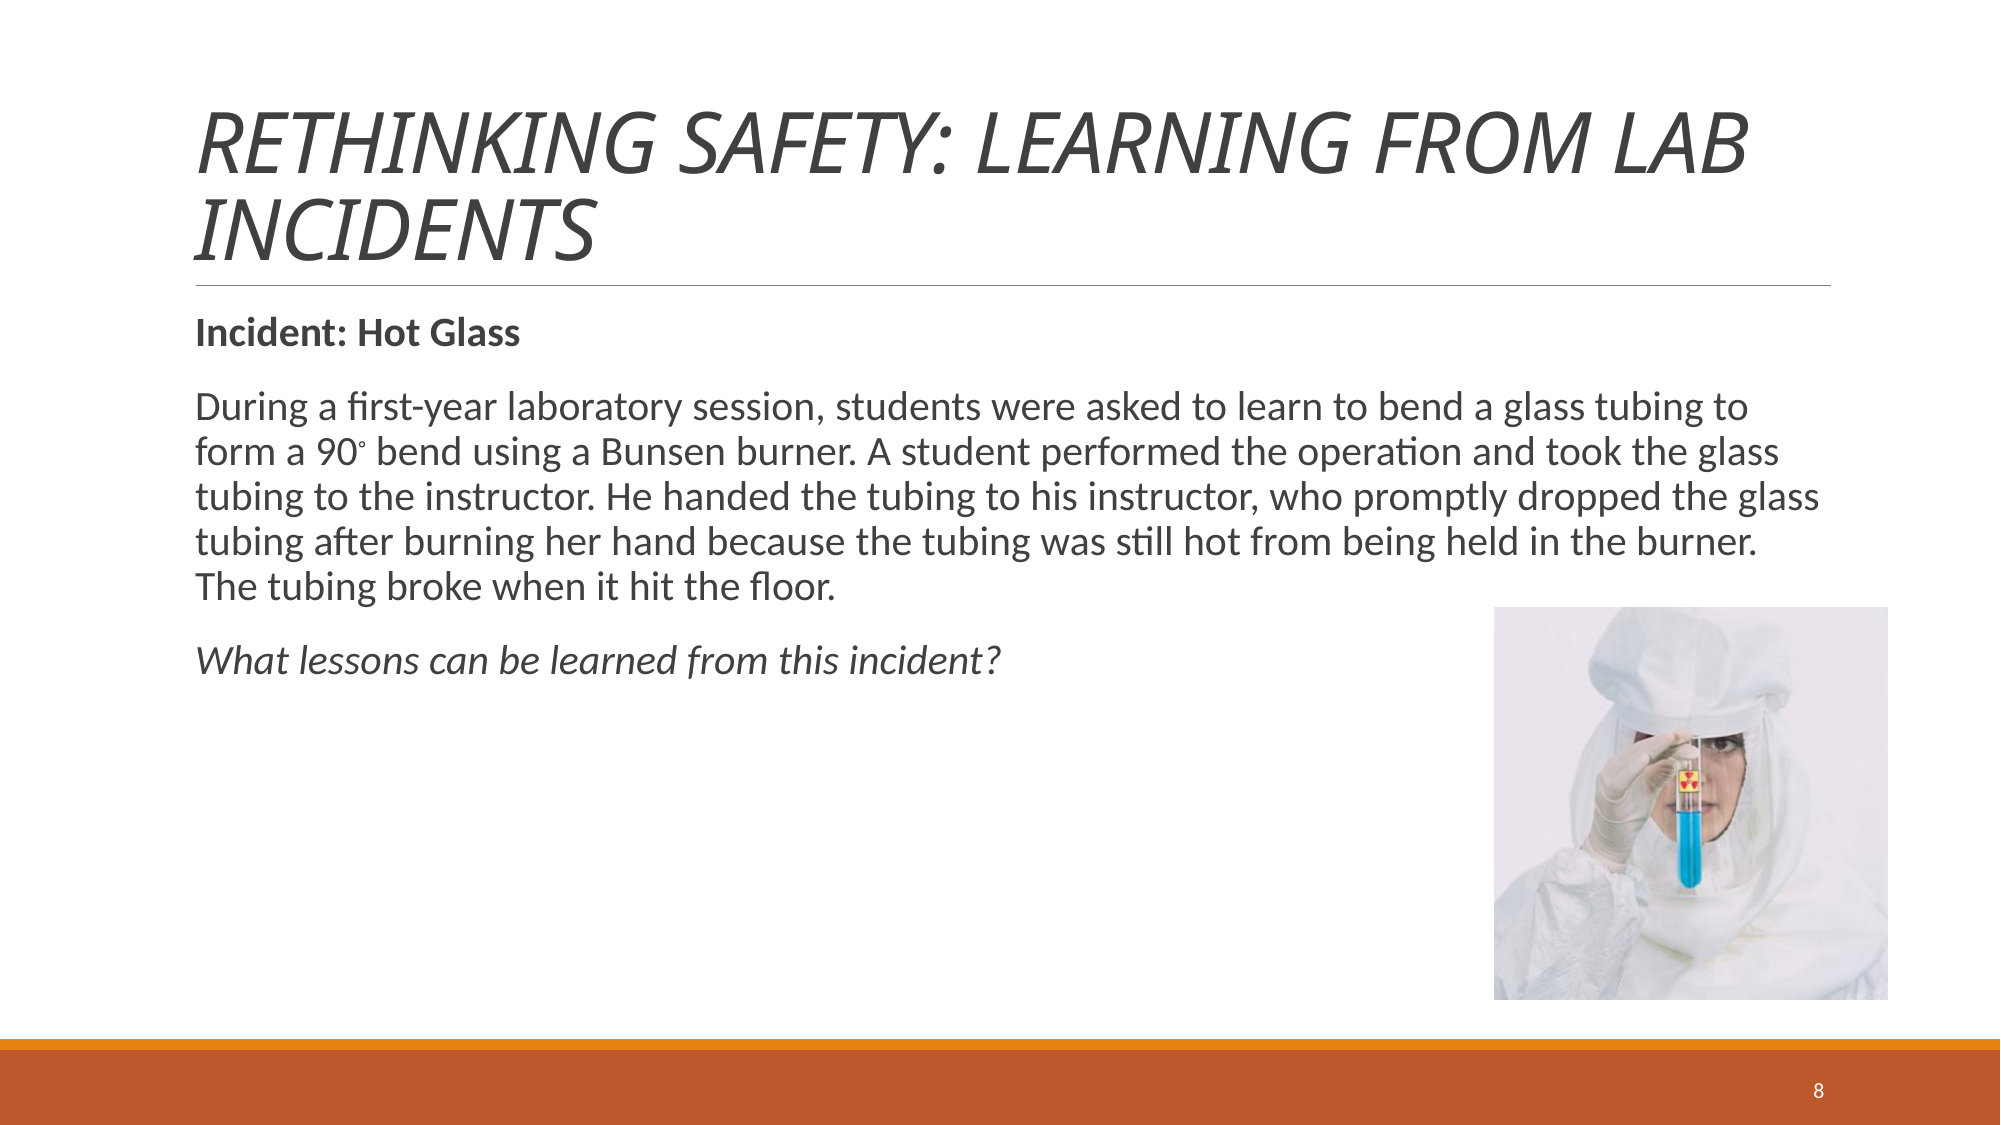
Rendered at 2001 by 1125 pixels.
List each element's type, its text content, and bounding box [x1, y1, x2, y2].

picture [1494, 607, 1888, 1000]
title RETHINKING SAFETY: LEARNING FROM LAB INCIDENTS [180, 47, 1830, 285]
list Incident: Hot Glass During a first-year laboratory session, students were asked to learn to bend a glass tubing to form a 90◦ bend using a Bunsen burner. A student performed the operation and took the glass tubing to the instructor. He handed the tubing to his instructor, who promptly dropped the glass tubing after burning her hand because the tubing was still hot from being held in the burner. The tubing broke when it hit the floor. What lessons can be learned from this incident? [180, 302, 1830, 963]
slide_number 8 [1624, 1059, 1840, 1120]
